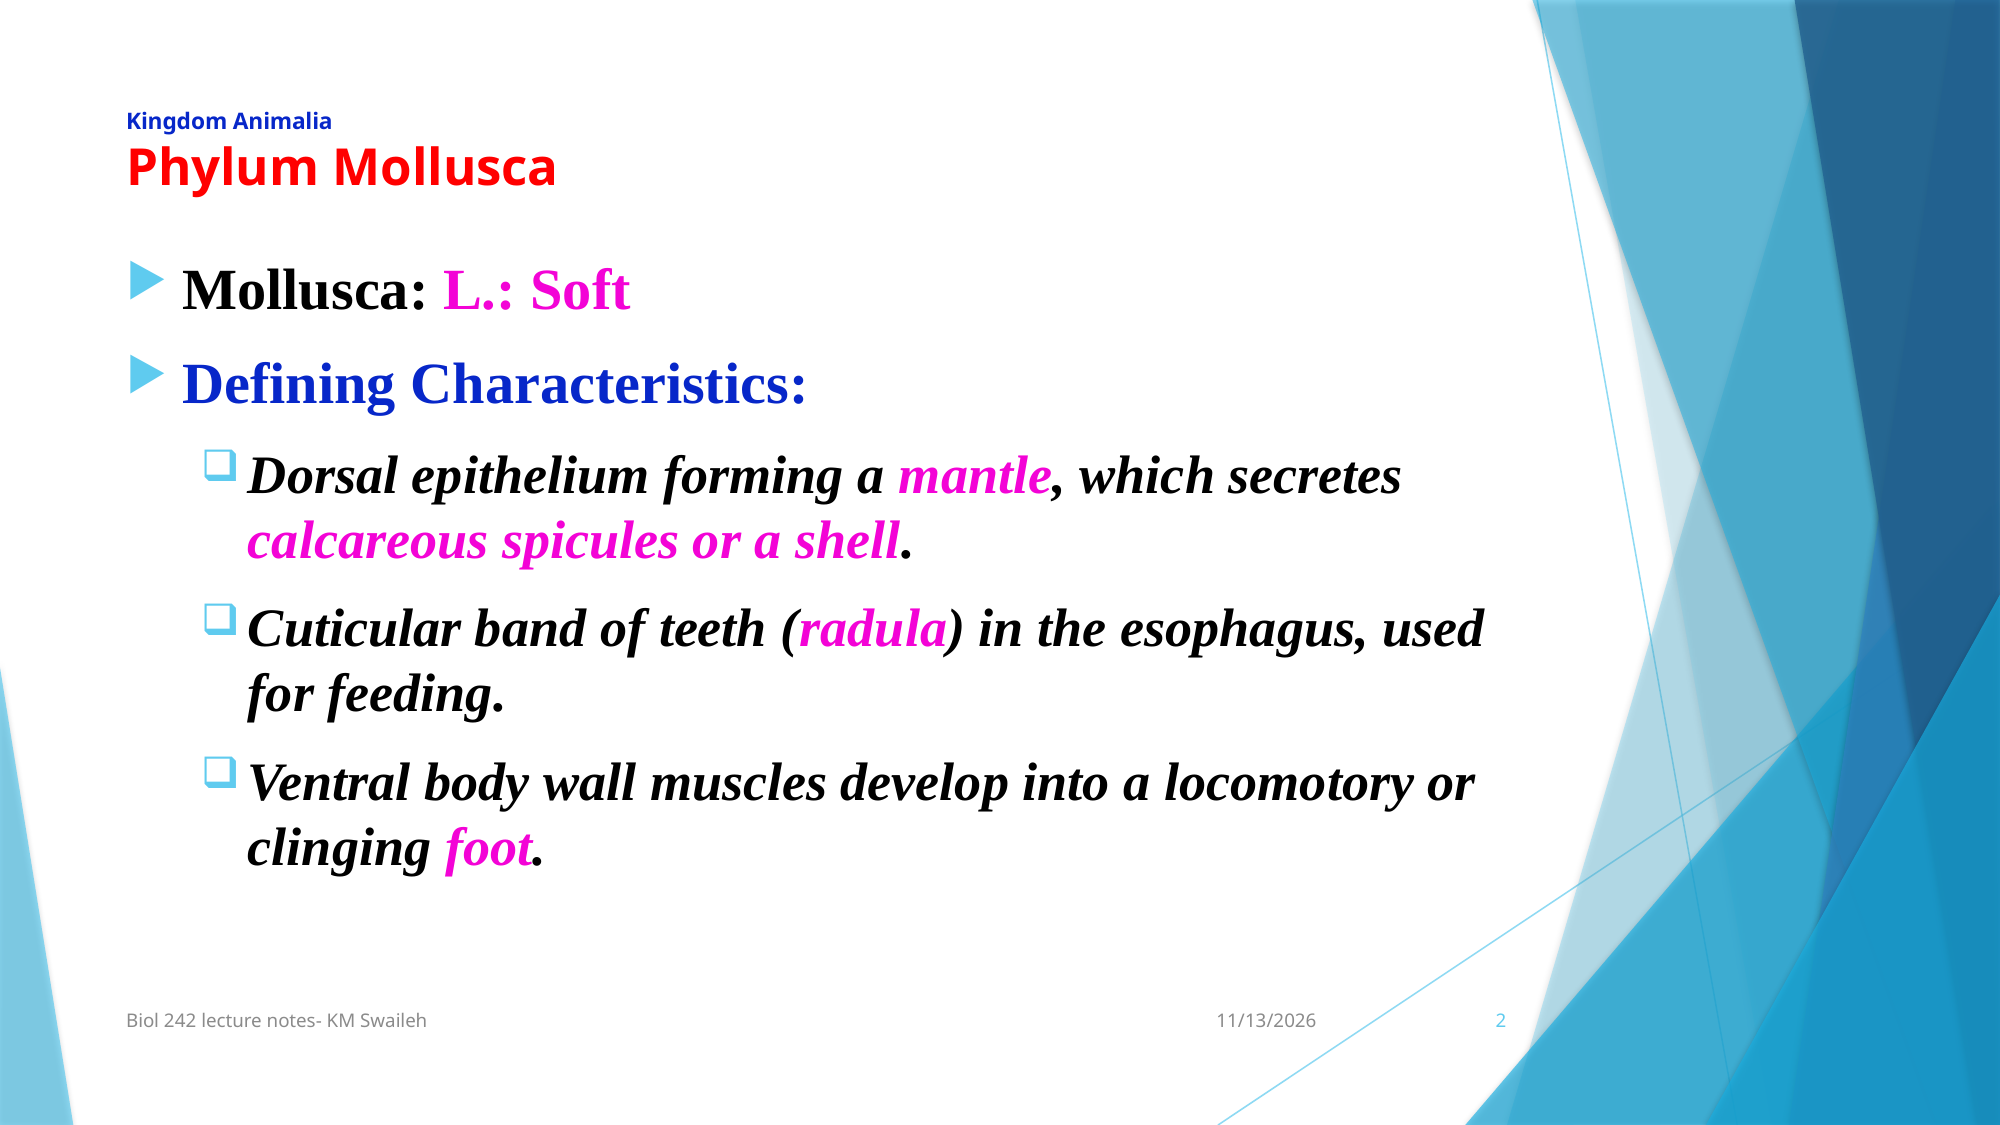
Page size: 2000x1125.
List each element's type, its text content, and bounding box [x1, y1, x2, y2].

list Mollusca: L.: Soft Defining Characteristics: Dorsal epithelium forming a mantle, which secretes calcareous spicules or a shell. Cuticular band of teeth (radula) in the esophagus, used for feeding. Ventral body wall muscles develop into a locomotory or clinging foot. [111, 244, 1522, 992]
footer Biol 242 lecture notes- KM Swaileh [111, 991, 1145, 1051]
title Kingdom Animalia Phylum Mollusca [111, 99, 1522, 244]
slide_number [1181, 991, 1332, 1051]
slide_number 2 [1409, 991, 1522, 1051]
